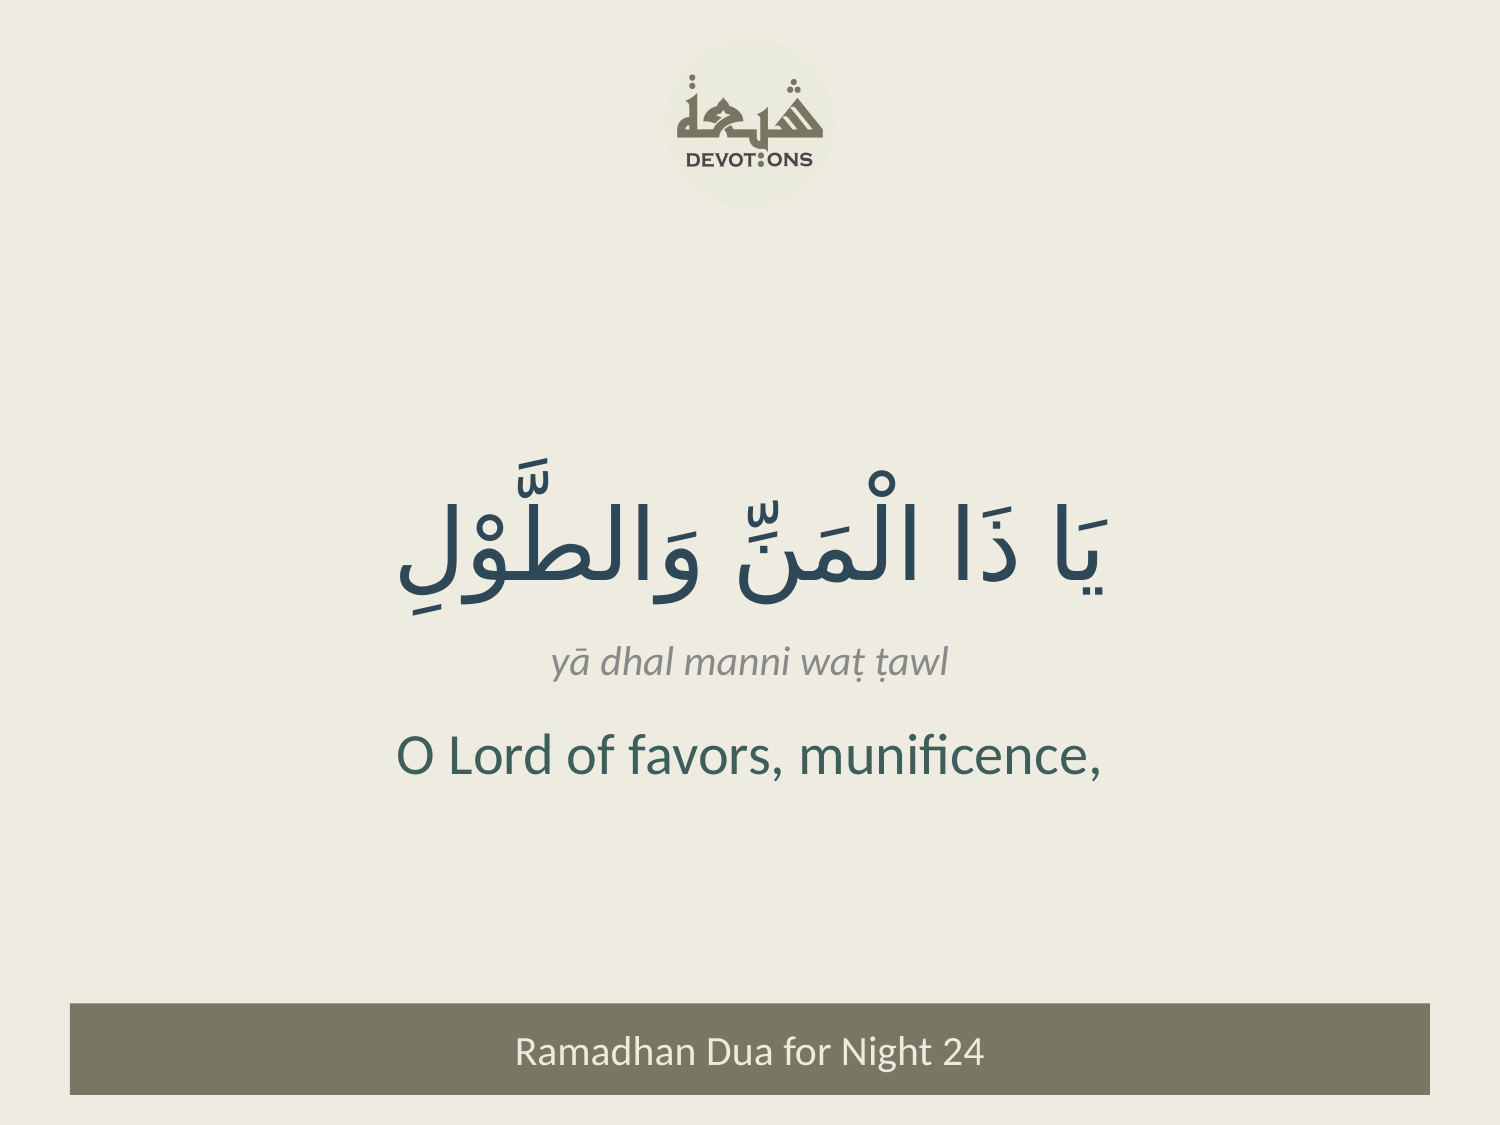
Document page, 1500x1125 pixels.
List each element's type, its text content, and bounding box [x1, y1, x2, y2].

list يَا ذَا الْمَنِّ وَالطَّوْلِ yā dhal manni waṭ ṭawl O Lord of favors, munificence, [69, 203, 1430, 1003]
list Ramadhan Dua for Night 24 [69, 1003, 1430, 1095]
picture [656, 29, 844, 203]
